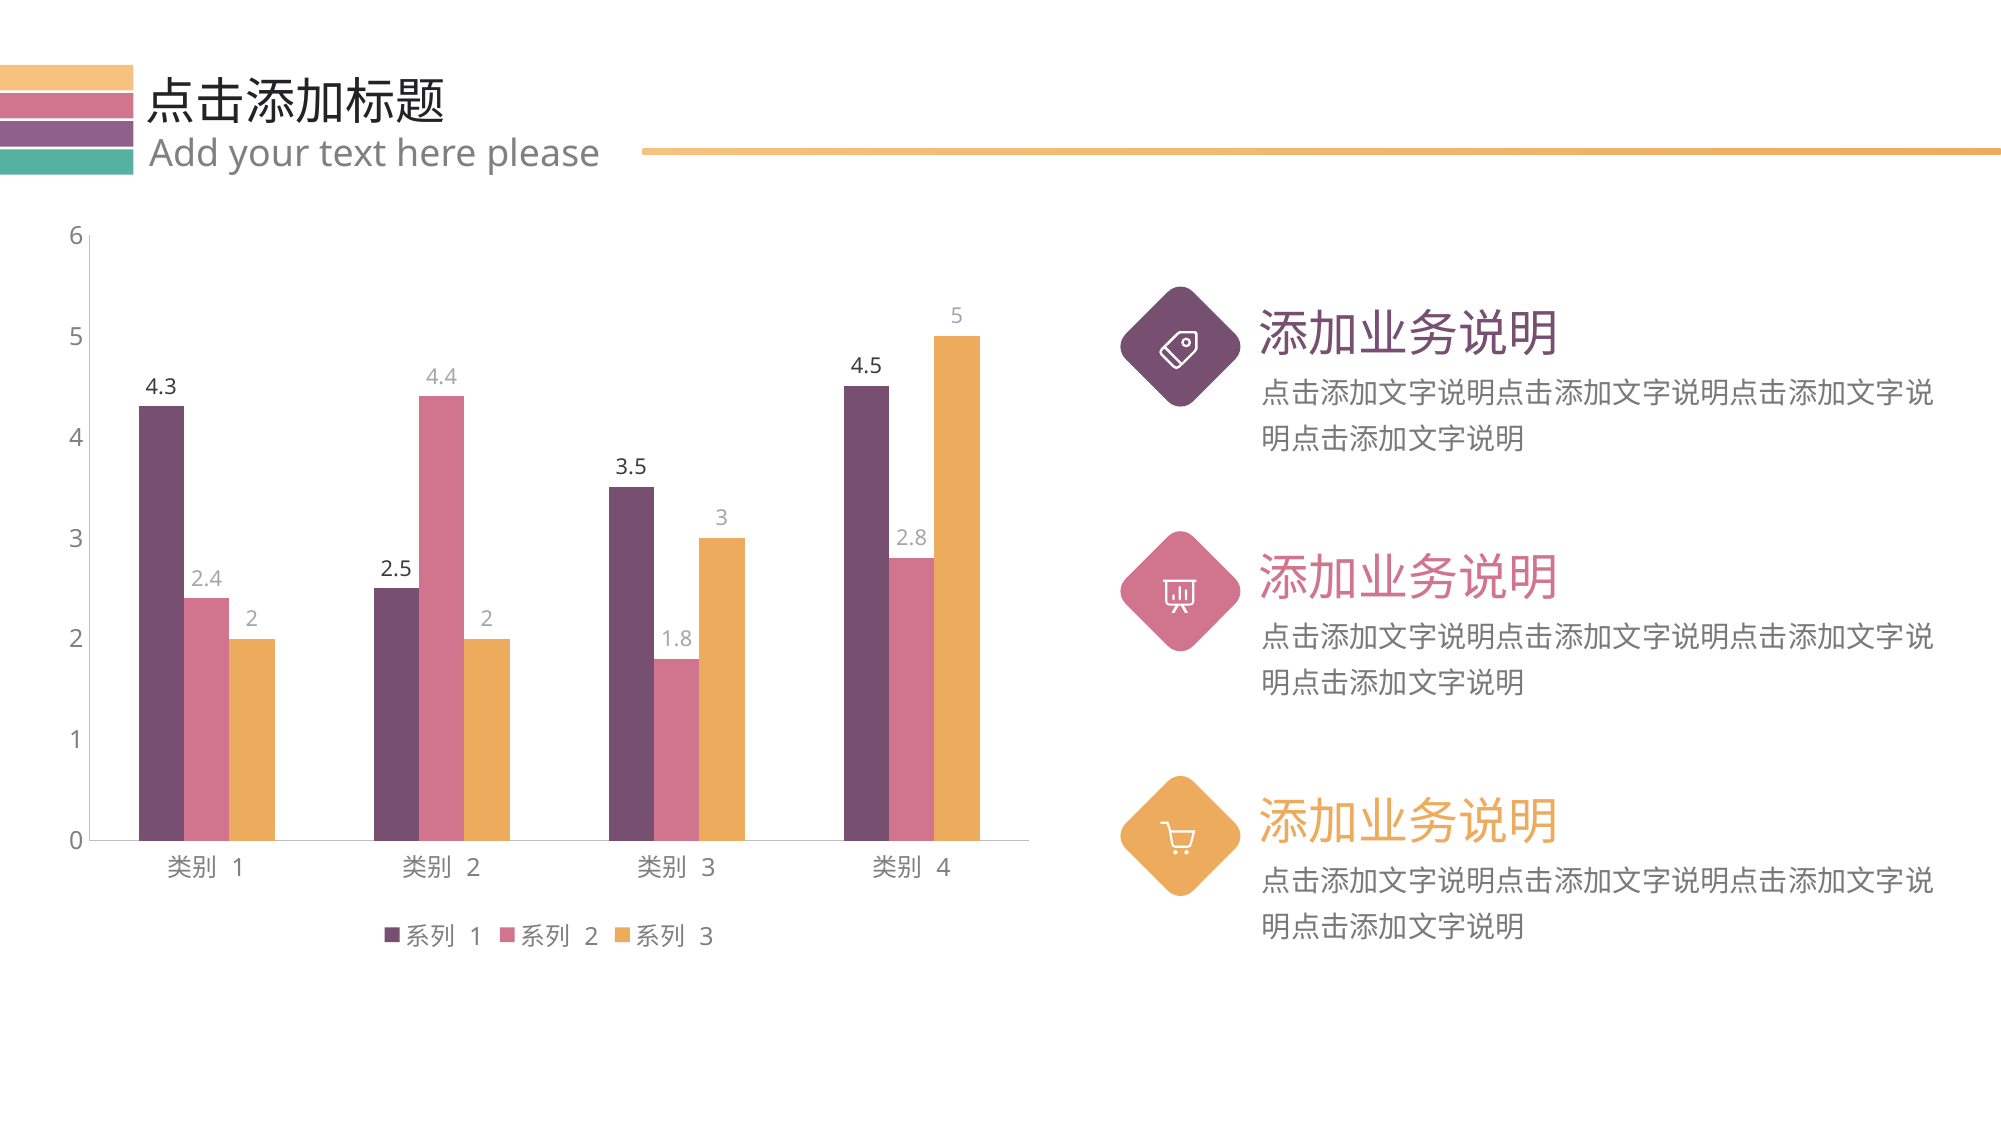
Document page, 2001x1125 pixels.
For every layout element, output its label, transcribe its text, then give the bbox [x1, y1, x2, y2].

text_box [1132, 788, 1228, 884]
text_box 添加业务说明 [1243, 537, 1639, 613]
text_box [0, 62, 2000, 183]
text_box 点击添加文字说明点击添加文字说明点击添加文字说明点击添加文字说明 [1247, 356, 1951, 463]
text_box 点击添加文字说明点击添加文字说明点击添加文字说明点击添加文字说明 [1247, 600, 1951, 707]
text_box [1132, 298, 1228, 395]
text_box 添加业务说明 [1243, 293, 1639, 369]
text_box 点击添加文字说明点击添加文字说明点击添加文字说明点击添加文字说明 [1247, 844, 1951, 951]
text_box 添加业务说明 [1243, 782, 1639, 857]
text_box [1132, 543, 1228, 639]
chart [49, 202, 1050, 960]
